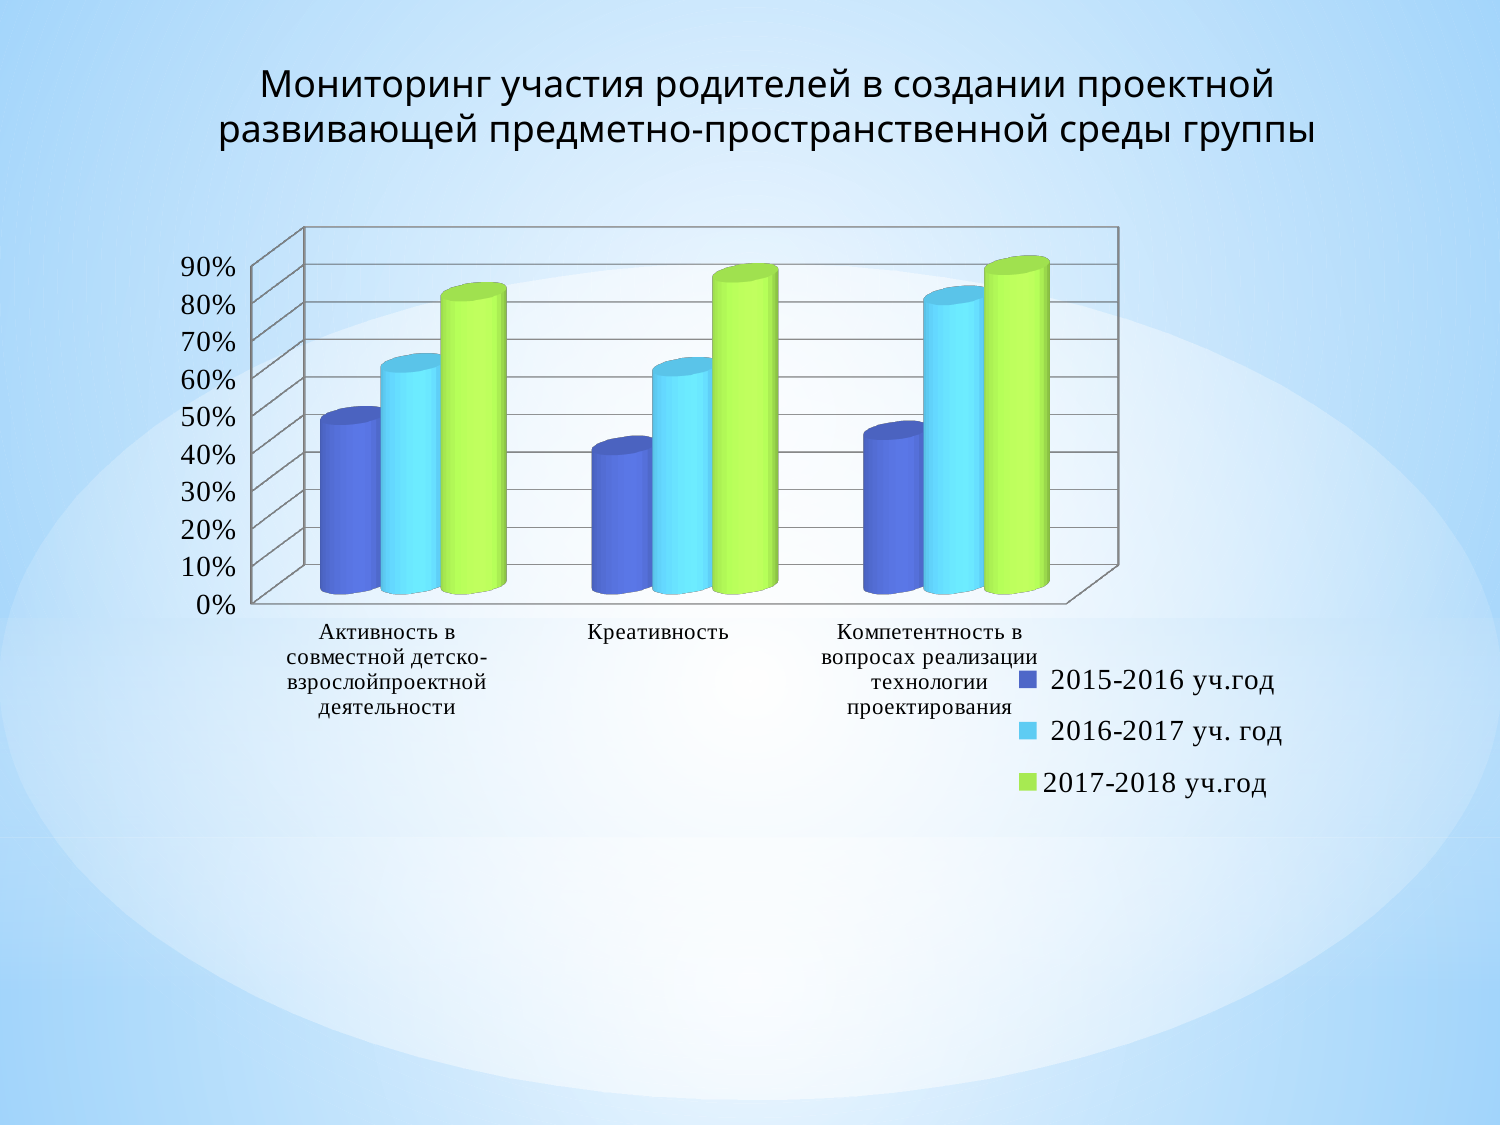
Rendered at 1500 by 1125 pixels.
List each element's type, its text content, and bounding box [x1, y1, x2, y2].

chart [64, 196, 1353, 906]
text_box Мониторинг участия родителей в создании проектной развивающей предметно-пространственной среды группы [194, 52, 1341, 158]
